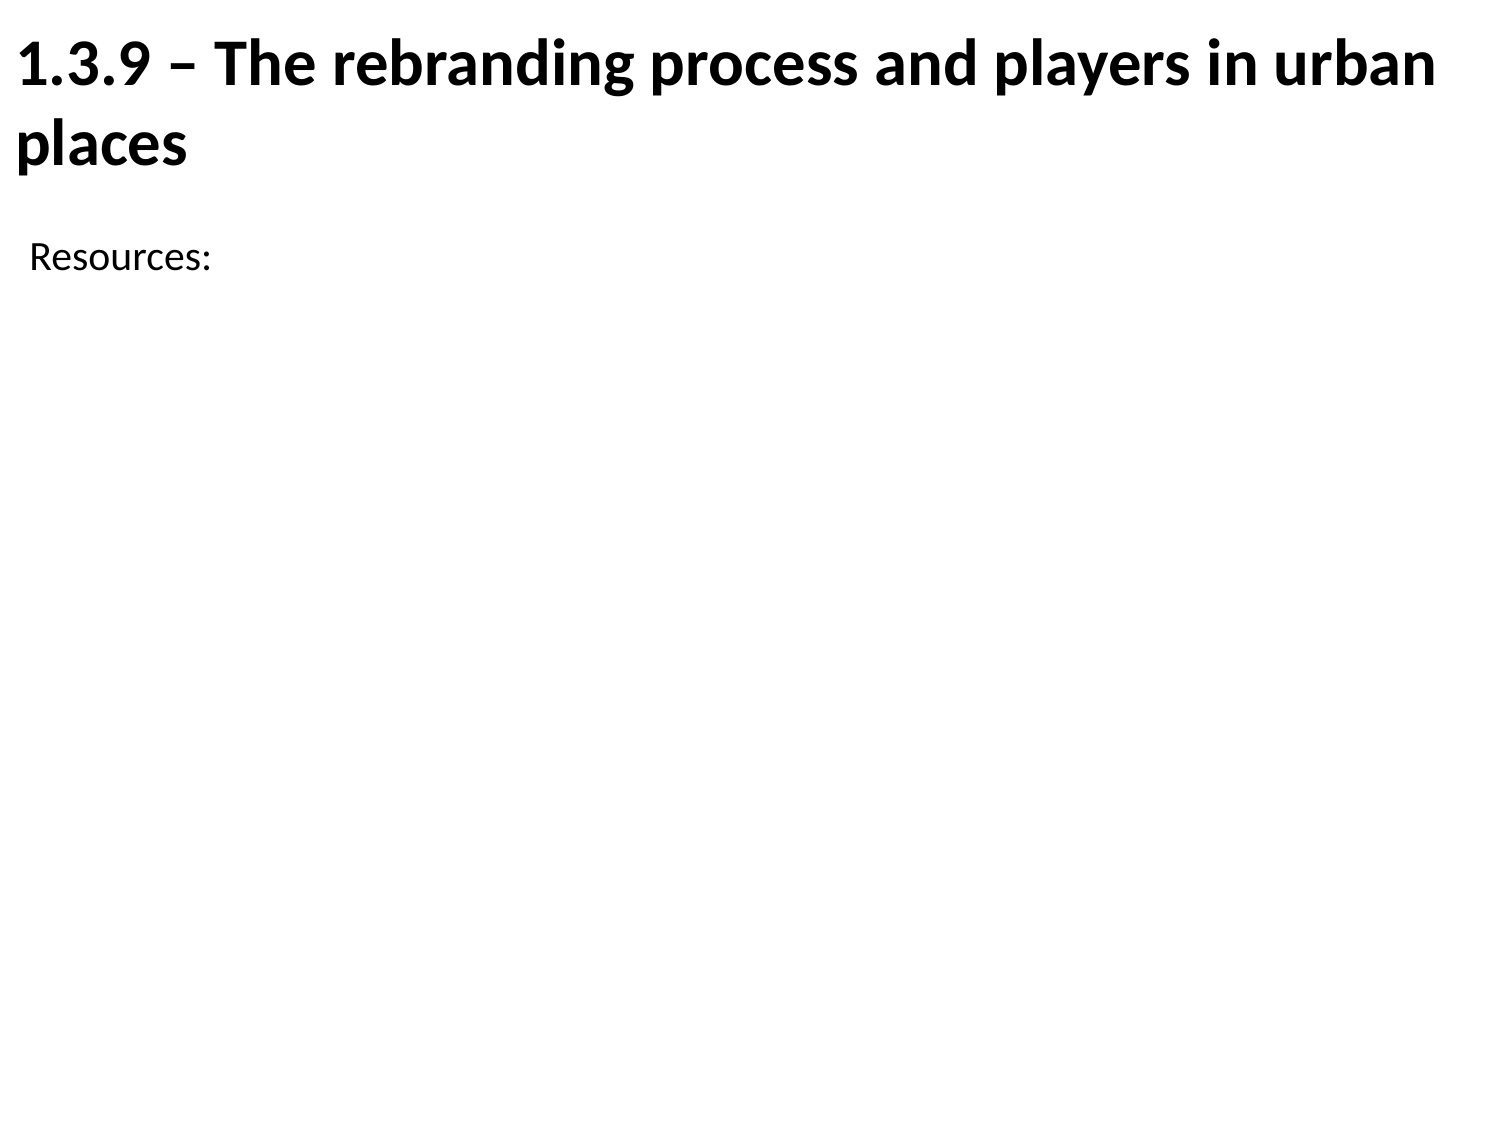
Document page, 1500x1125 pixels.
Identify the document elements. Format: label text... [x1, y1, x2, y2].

text_box Resources: [14, 221, 1486, 349]
title 1.3.9 – The rebranding process and players in urban places [0, 0, 1500, 200]
